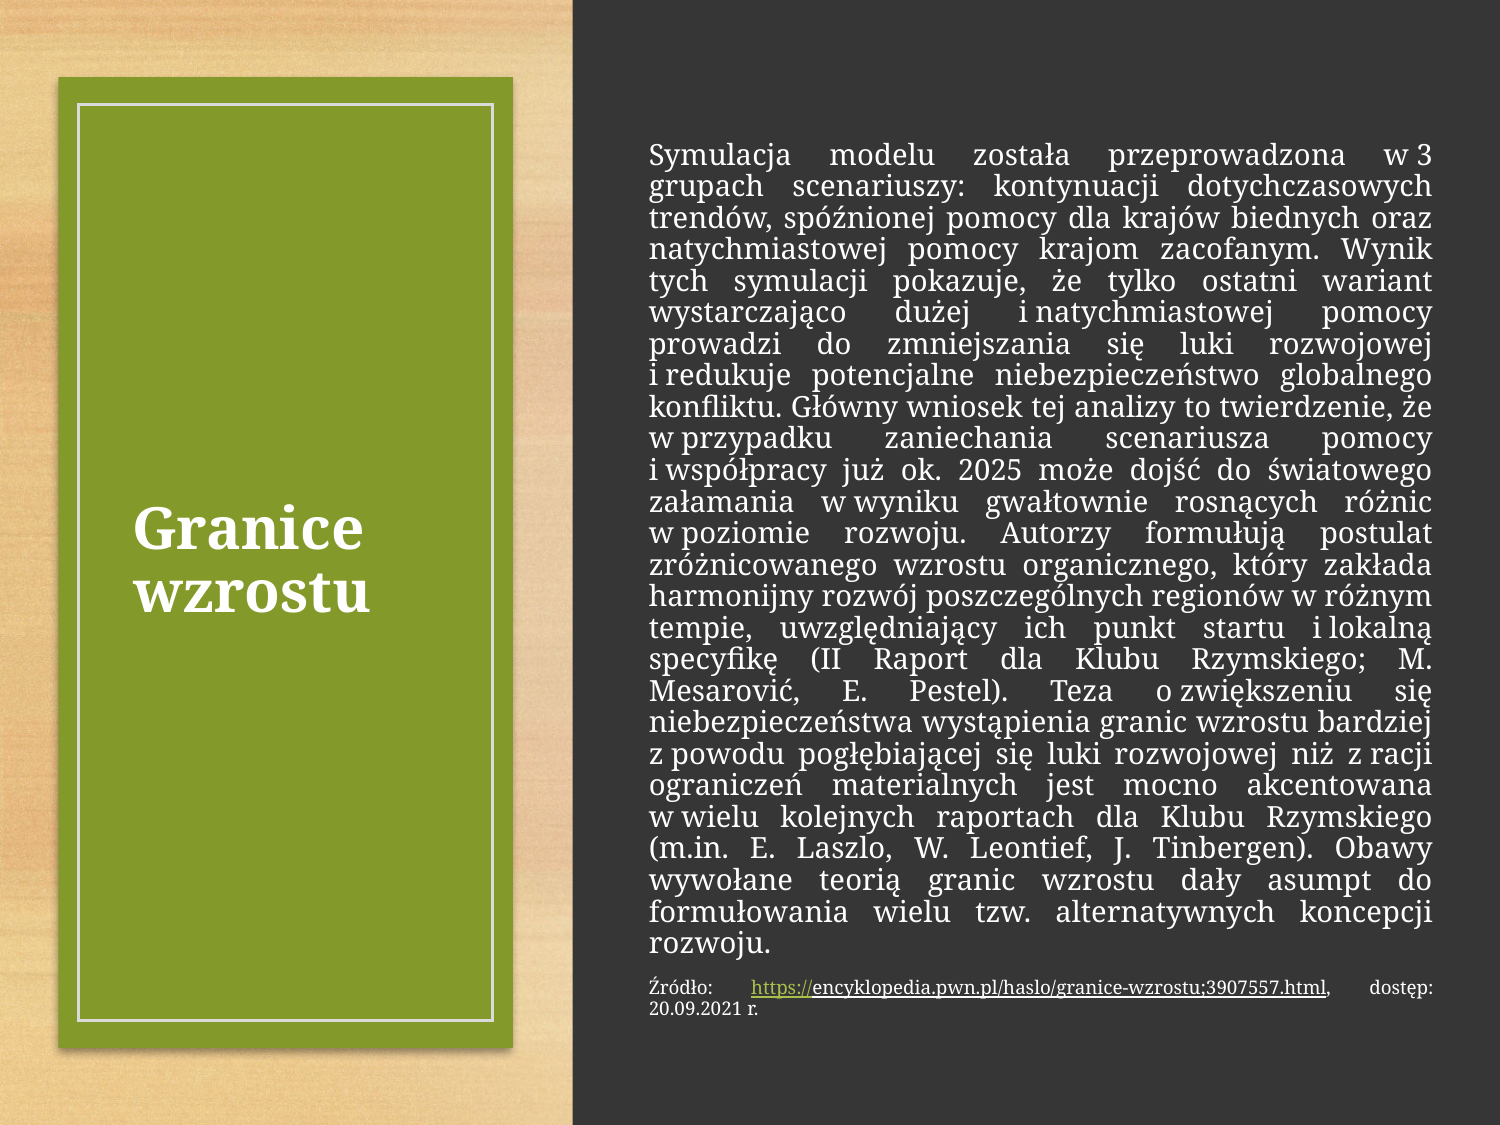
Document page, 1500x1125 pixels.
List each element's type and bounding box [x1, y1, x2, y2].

text_box [0, 0, 1500, 1125]
